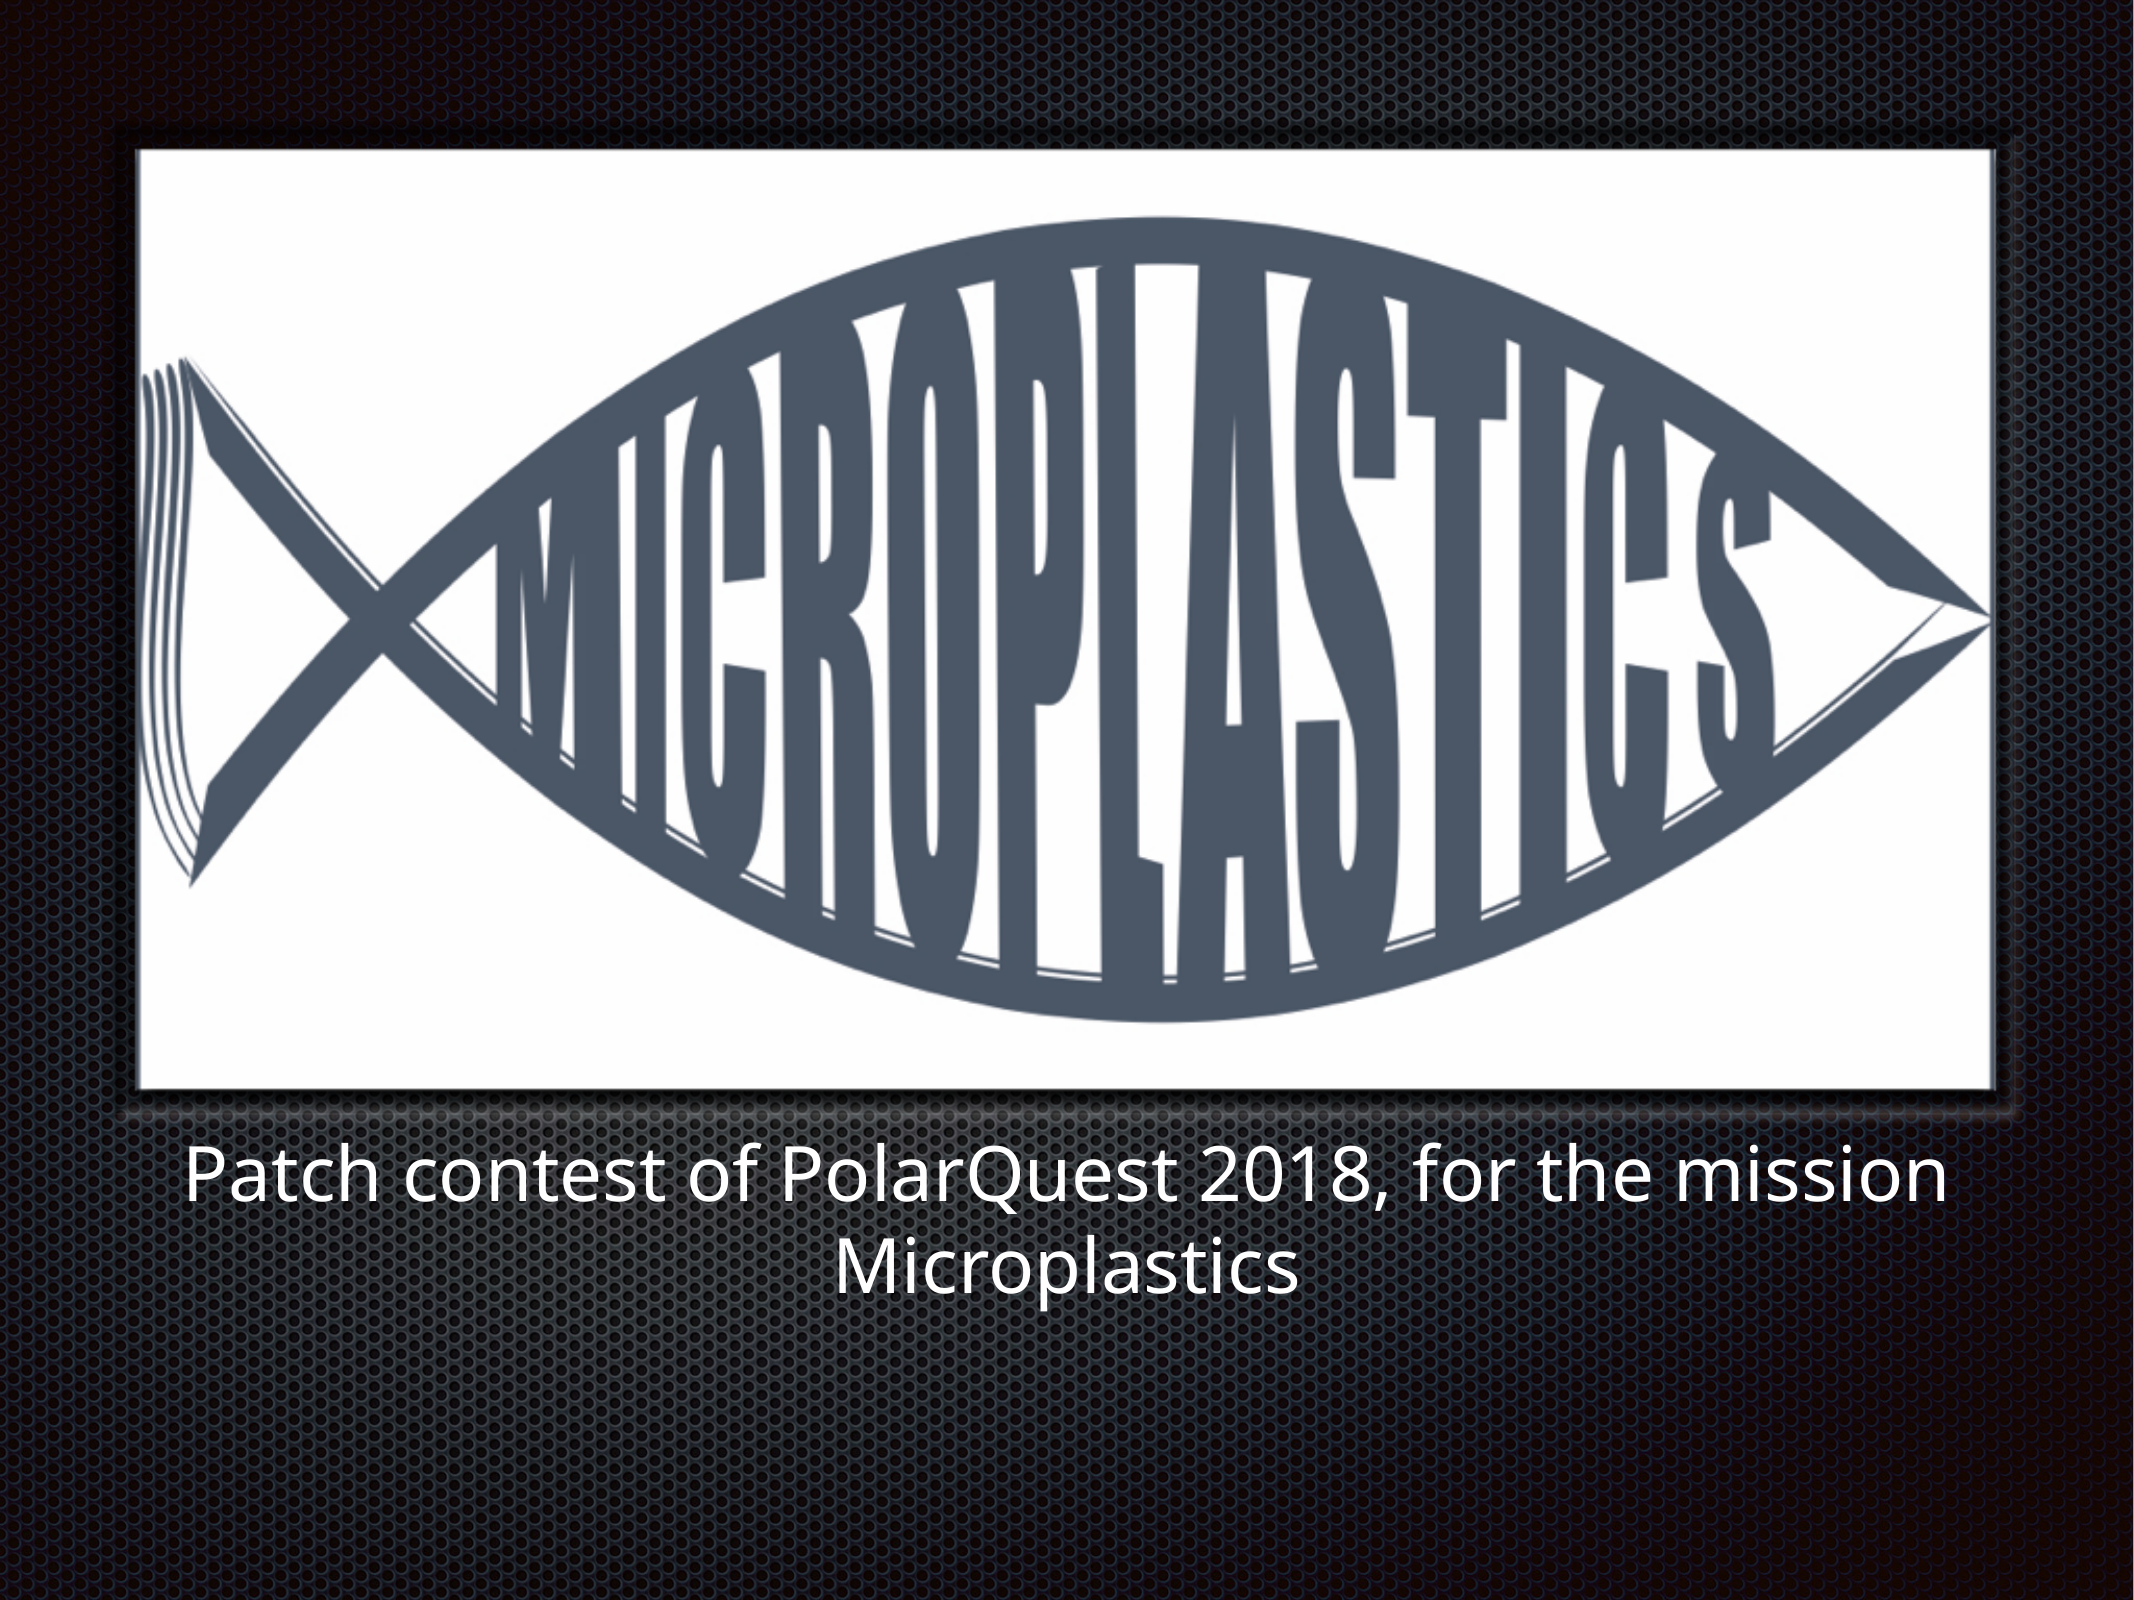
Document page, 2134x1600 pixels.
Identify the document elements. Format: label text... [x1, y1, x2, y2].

picture [0, 0, 2134, 1600]
title Patch contest of PolarQuest 2018, for the mission Microplastics [128, 1128, 2005, 1318]
